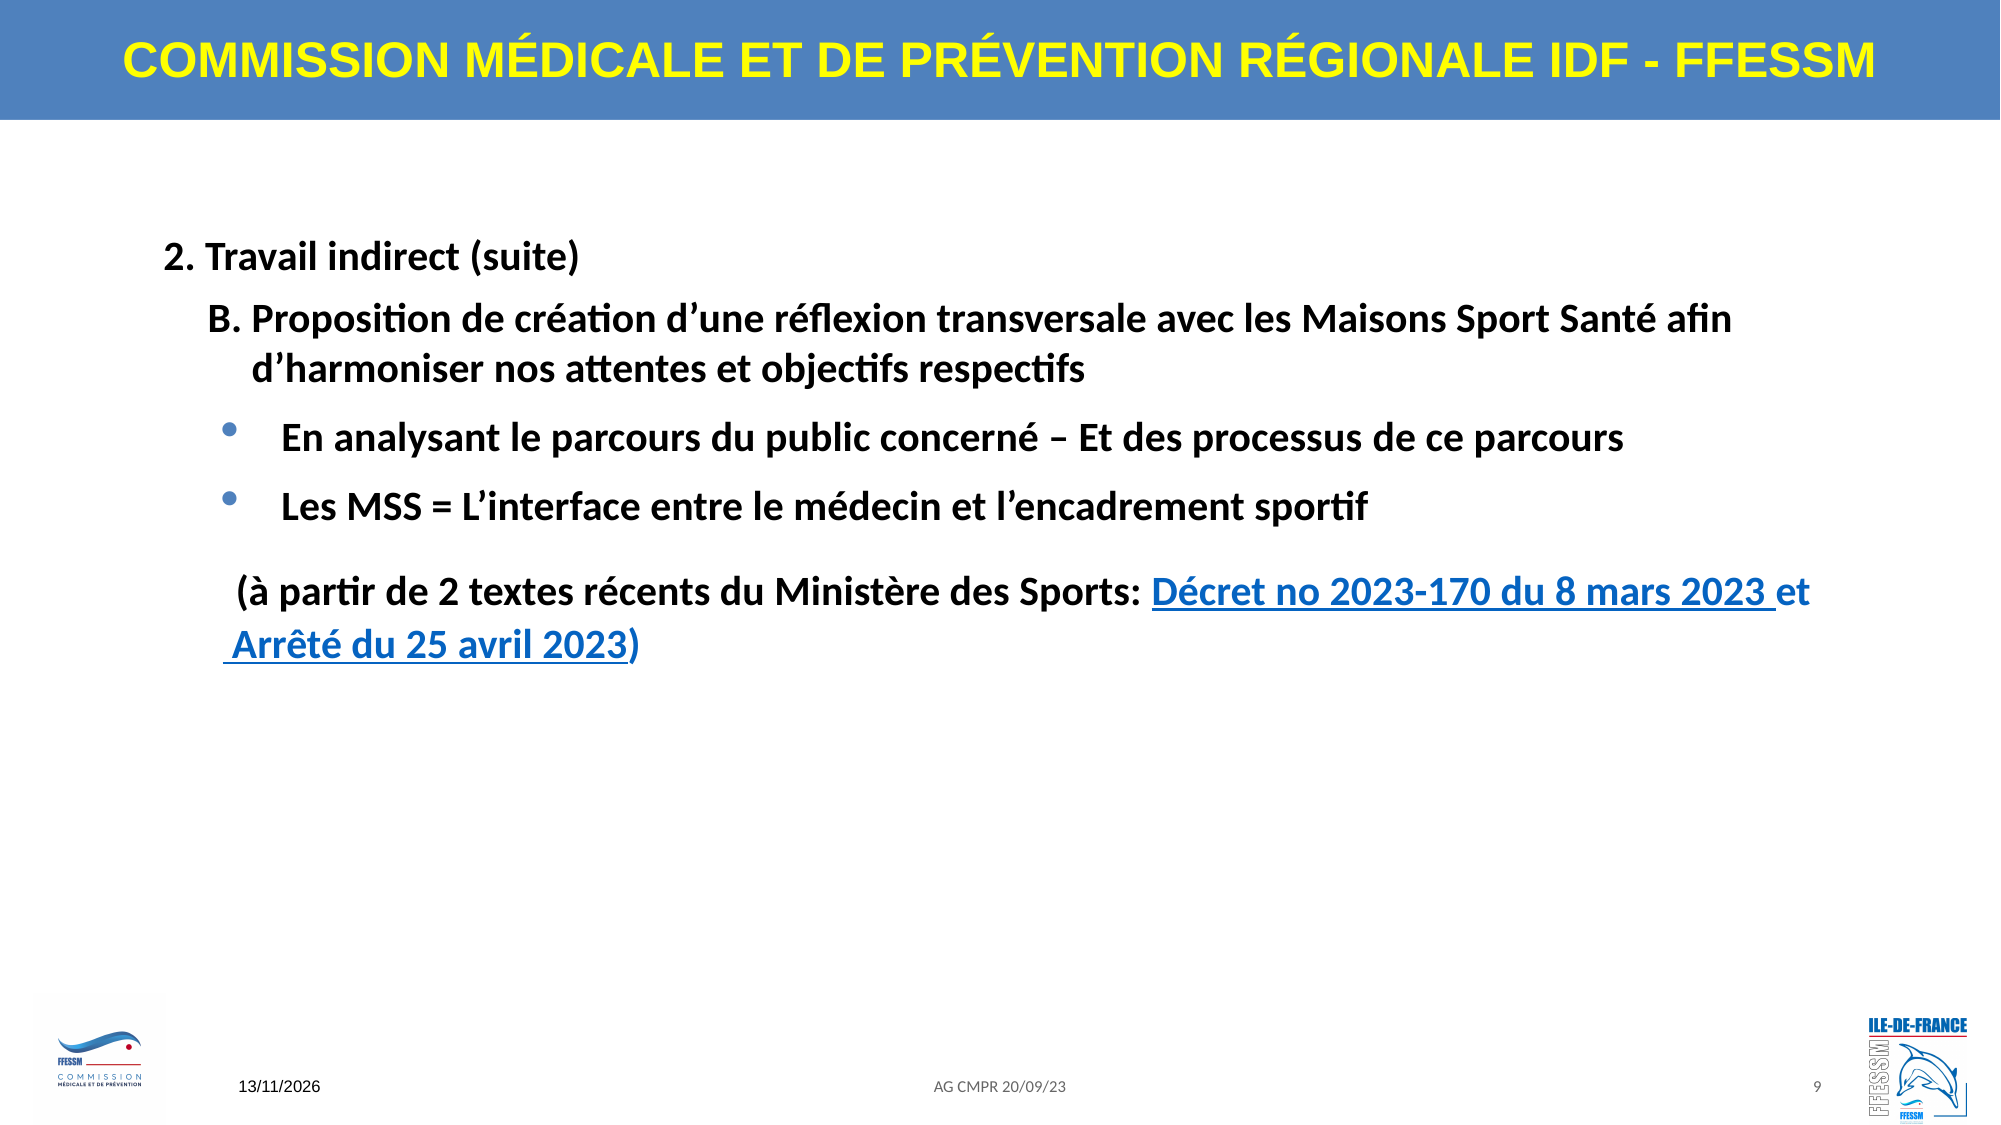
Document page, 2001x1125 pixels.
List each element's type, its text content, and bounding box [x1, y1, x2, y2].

picture [1869, 1018, 1967, 1125]
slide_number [223, 1069, 588, 1103]
picture [33, 993, 166, 1125]
footer AG CMPR 20/09/23 [662, 1069, 1338, 1103]
list 2. Travail indirect (suite) B. Proposition de création d’une réflexion transversale avec les Maisons Sport Santé afin d’harmoniser nos attentes et objectifs respectifs En analysant le parcours du public concerné – Et des processus de ce parcours Les MSS = L’interface entre le médecin et l’encadrement sportif (à partir de 2 textes récents du Ministère des Sports: Décret no 2023-170 du 8 mars 2023 et Arrêté du 25 avril 2023) [148, 220, 1850, 1061]
slide_number 9 [1412, 1069, 1822, 1103]
